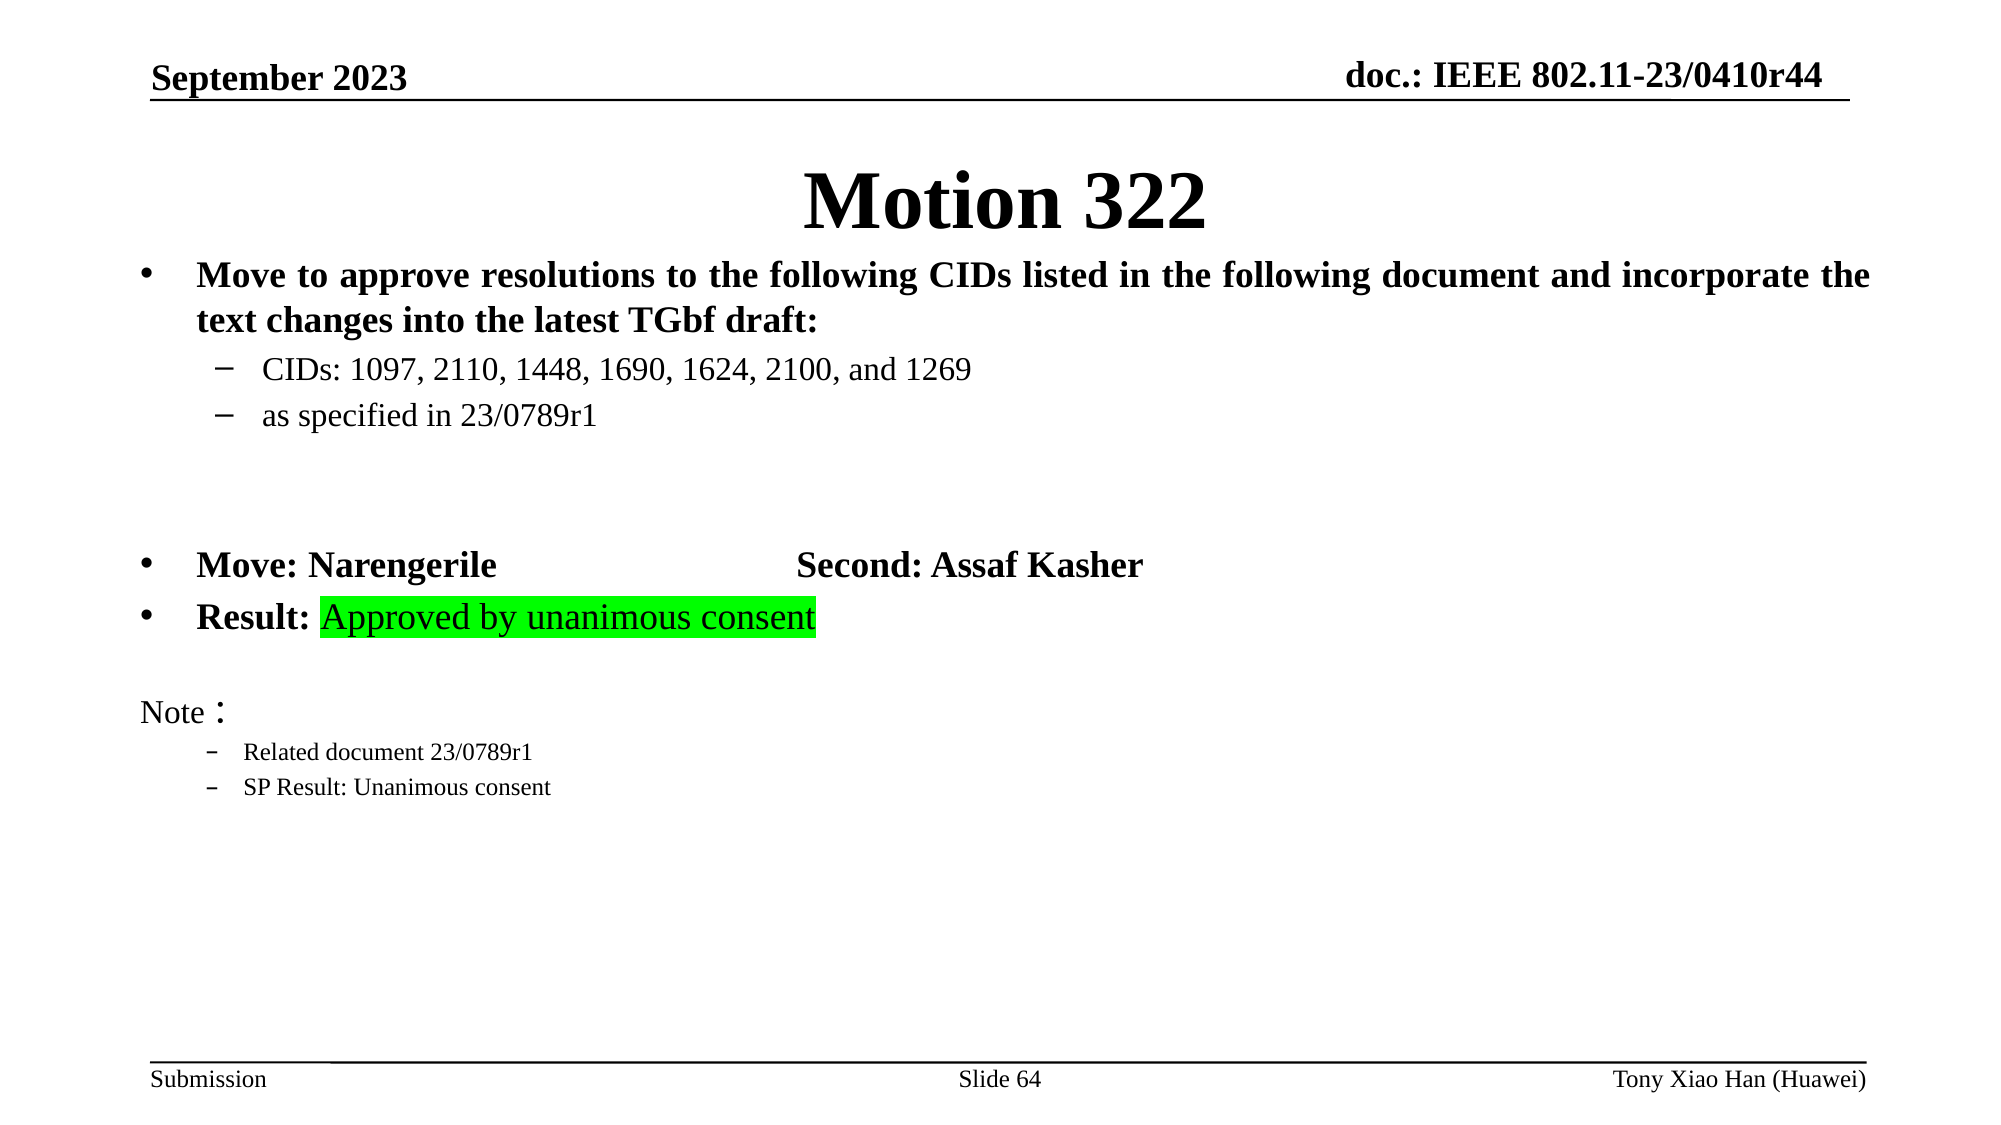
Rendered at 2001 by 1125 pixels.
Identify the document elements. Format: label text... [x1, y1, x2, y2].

text_box Move to approve resolutions to the following CIDs listed in the following document and incorporate the text changes into the latest TGbf draft: CIDs: 1097, 2110, 1448, 1690, 1624, 2100, and 1269 as specified in 23/0789r1 Move: Narengerile Second: Assaf Kasher Result: Approved by unanimous consent Note： Related document 23/0789r1 SP Result: Unanimous consent [125, 212, 1888, 900]
text_box Motion 322 [368, 137, 1644, 212]
